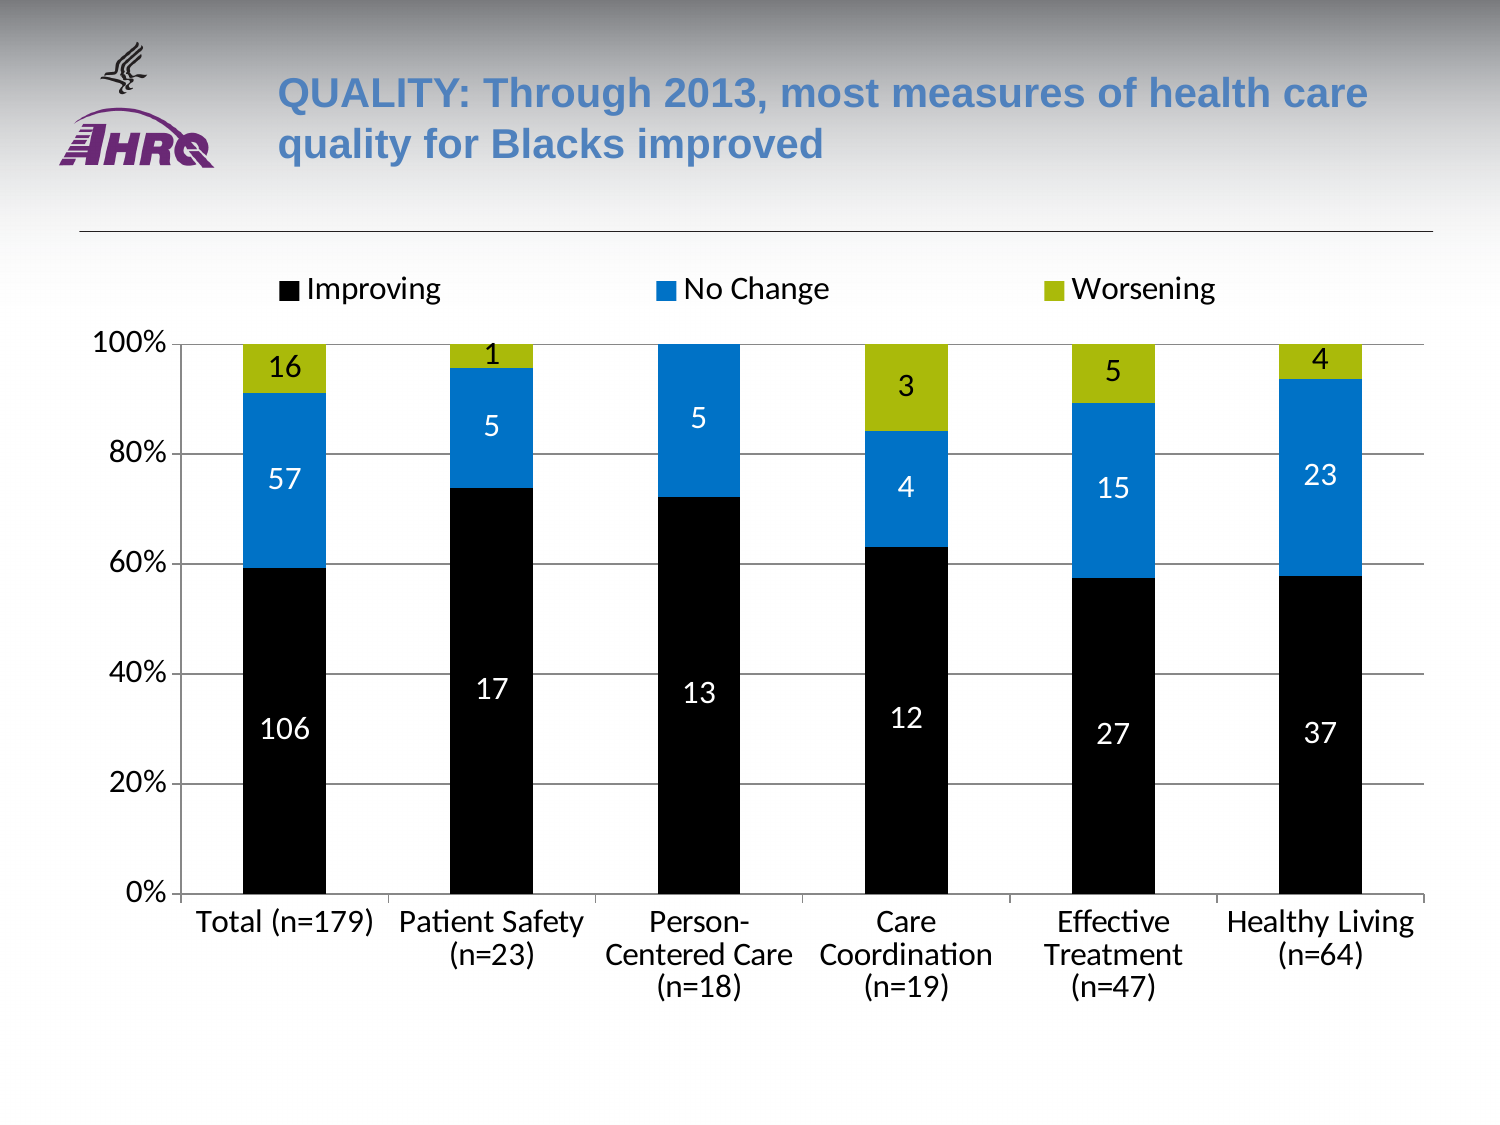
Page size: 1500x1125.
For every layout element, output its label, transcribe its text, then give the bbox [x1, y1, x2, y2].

picture [0, 0, 1500, 1125]
title QUALITY: Through 2013, most measures of health care quality for Blacks improved [262, 45, 1425, 188]
chart [74, 262, 1426, 1006]
